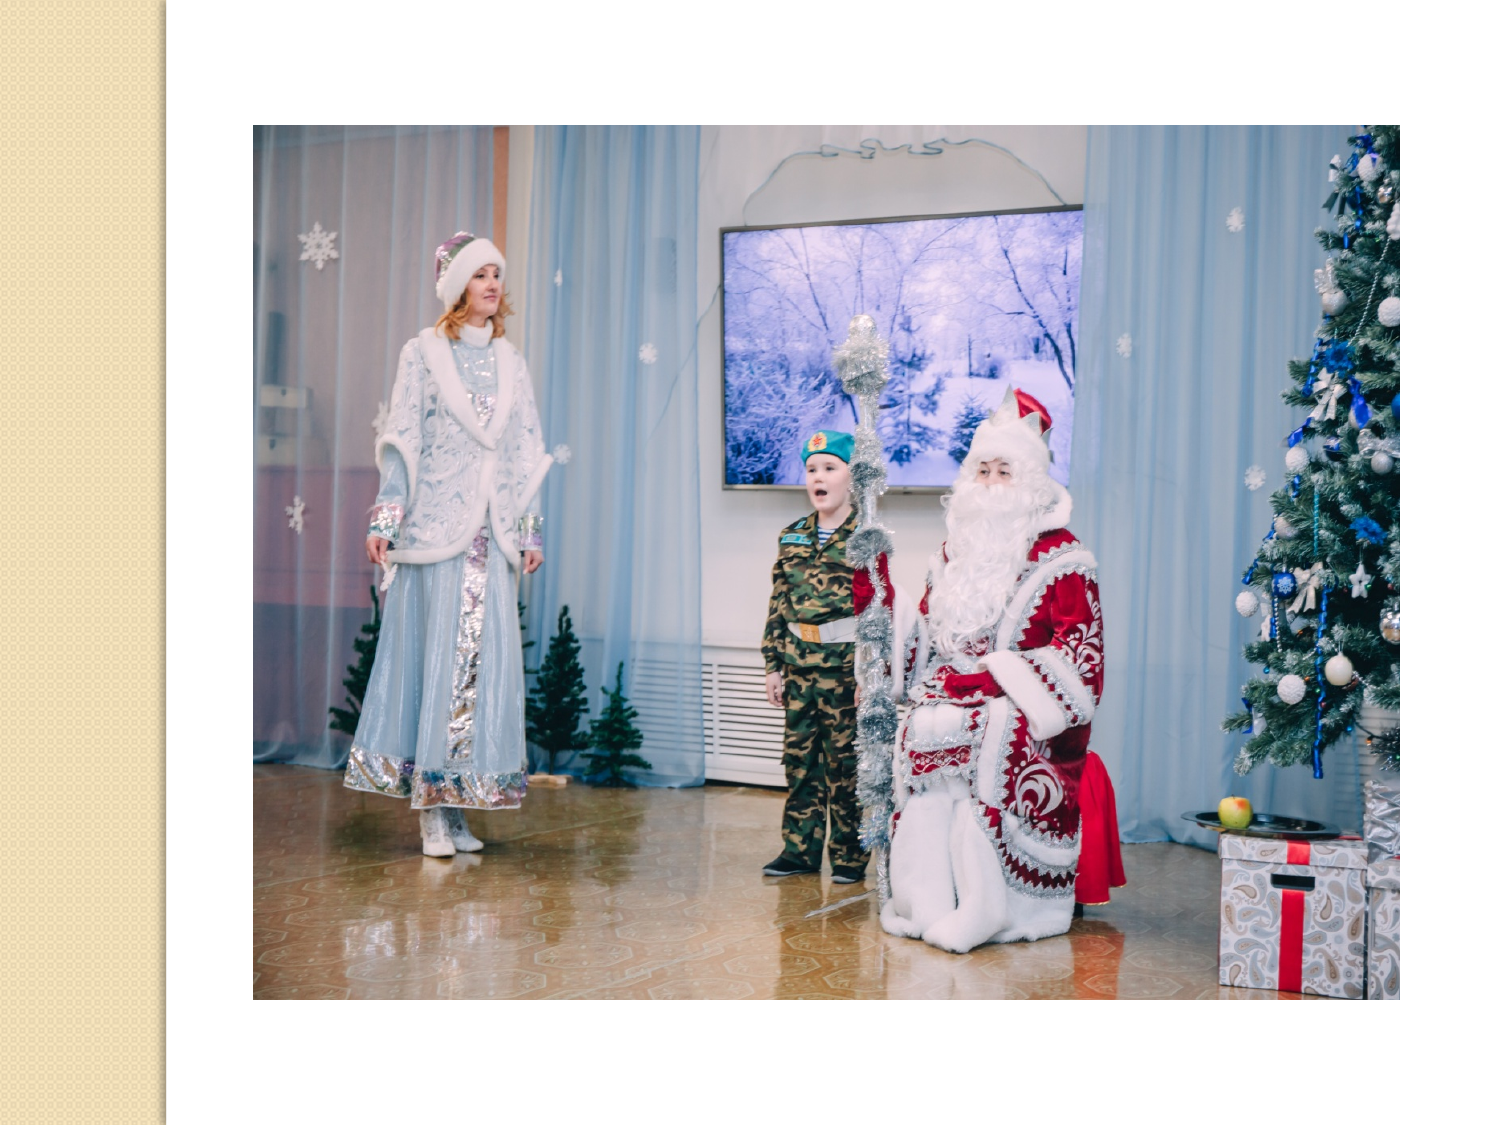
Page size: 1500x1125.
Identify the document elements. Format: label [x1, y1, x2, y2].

picture [253, 125, 1400, 1000]
